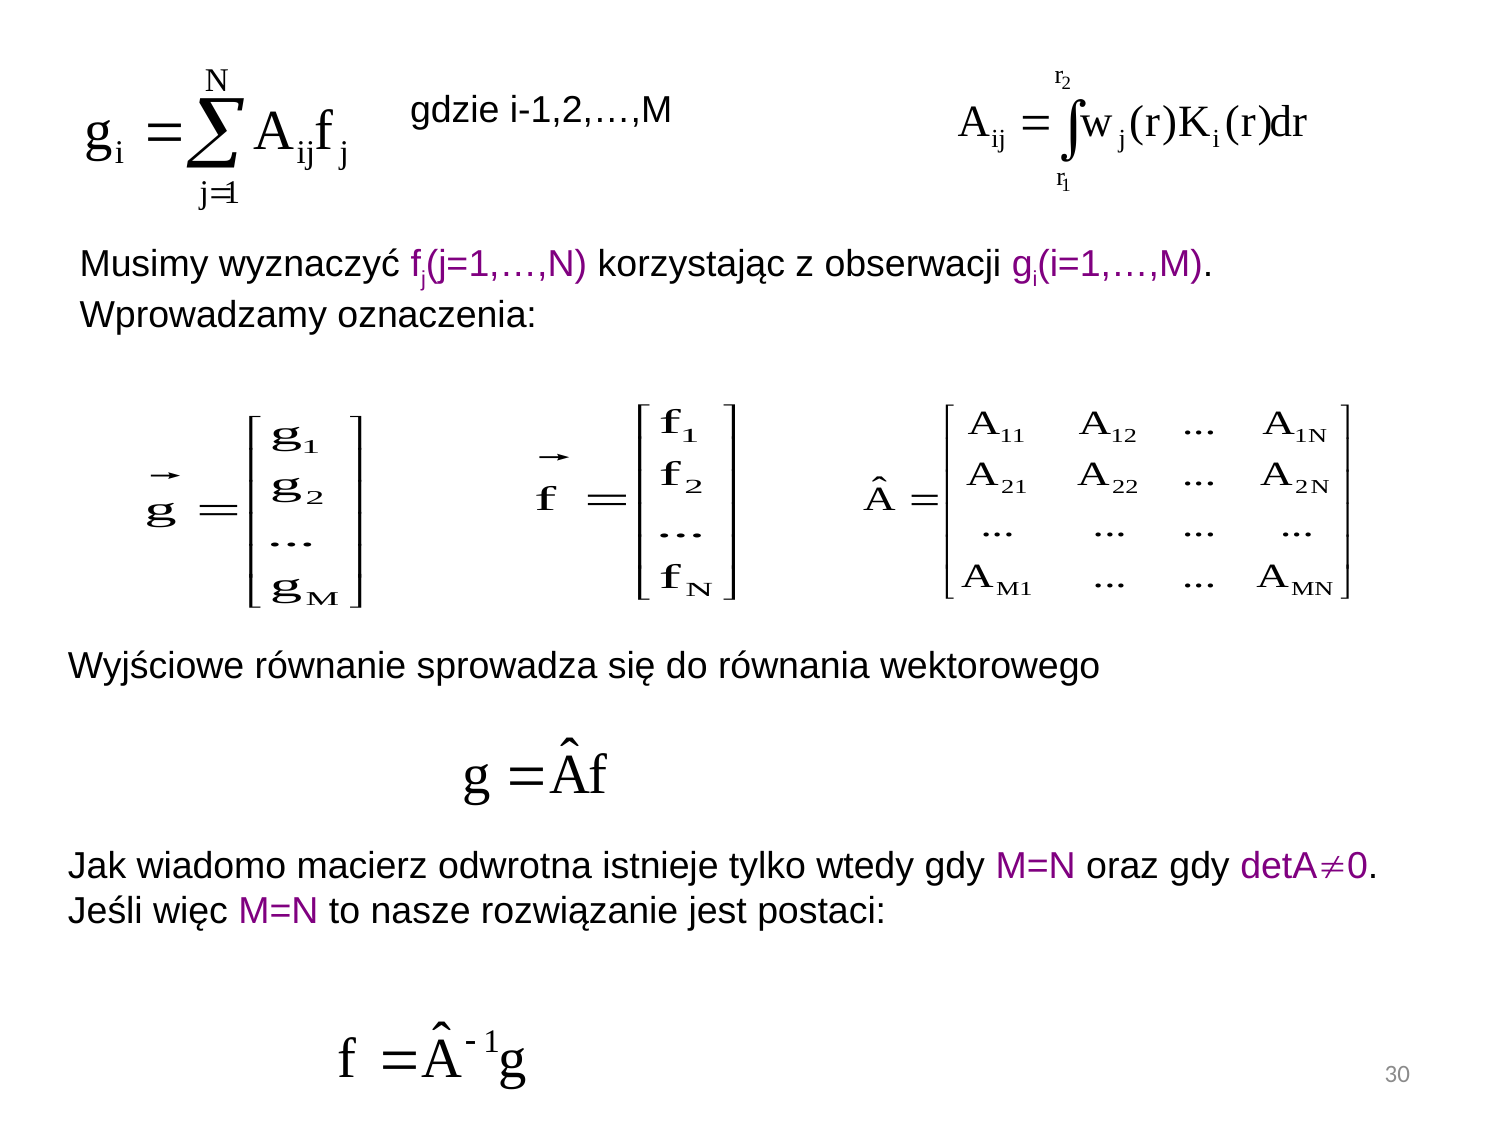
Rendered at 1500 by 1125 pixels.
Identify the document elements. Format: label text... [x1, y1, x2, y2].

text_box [135, 408, 384, 616]
text_box Wyjściowe równanie sprowadza się do równania wektorowego [53, 633, 1306, 693]
text_box Musimy wyznaczyć fj(j=1,…,N) korzystając z obserwacji gi(i=1,…,M). Wprowadzamy oznaczenia: [64, 231, 1447, 343]
text_box gdzie i-1,2,…,M [395, 78, 833, 138]
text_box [855, 396, 1365, 607]
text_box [454, 727, 625, 818]
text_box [525, 396, 762, 608]
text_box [329, 1011, 538, 1102]
slide_number 30 [1074, 1042, 1425, 1103]
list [950, 54, 1317, 201]
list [76, 54, 361, 221]
text_box Jak wiadomo macierz odwrotna istnieje tylko wtedy gdy M=N oraz gdy detA0. Jeśli więc M=N to nasze rozwiązanie jest postaci: [53, 834, 1459, 939]
